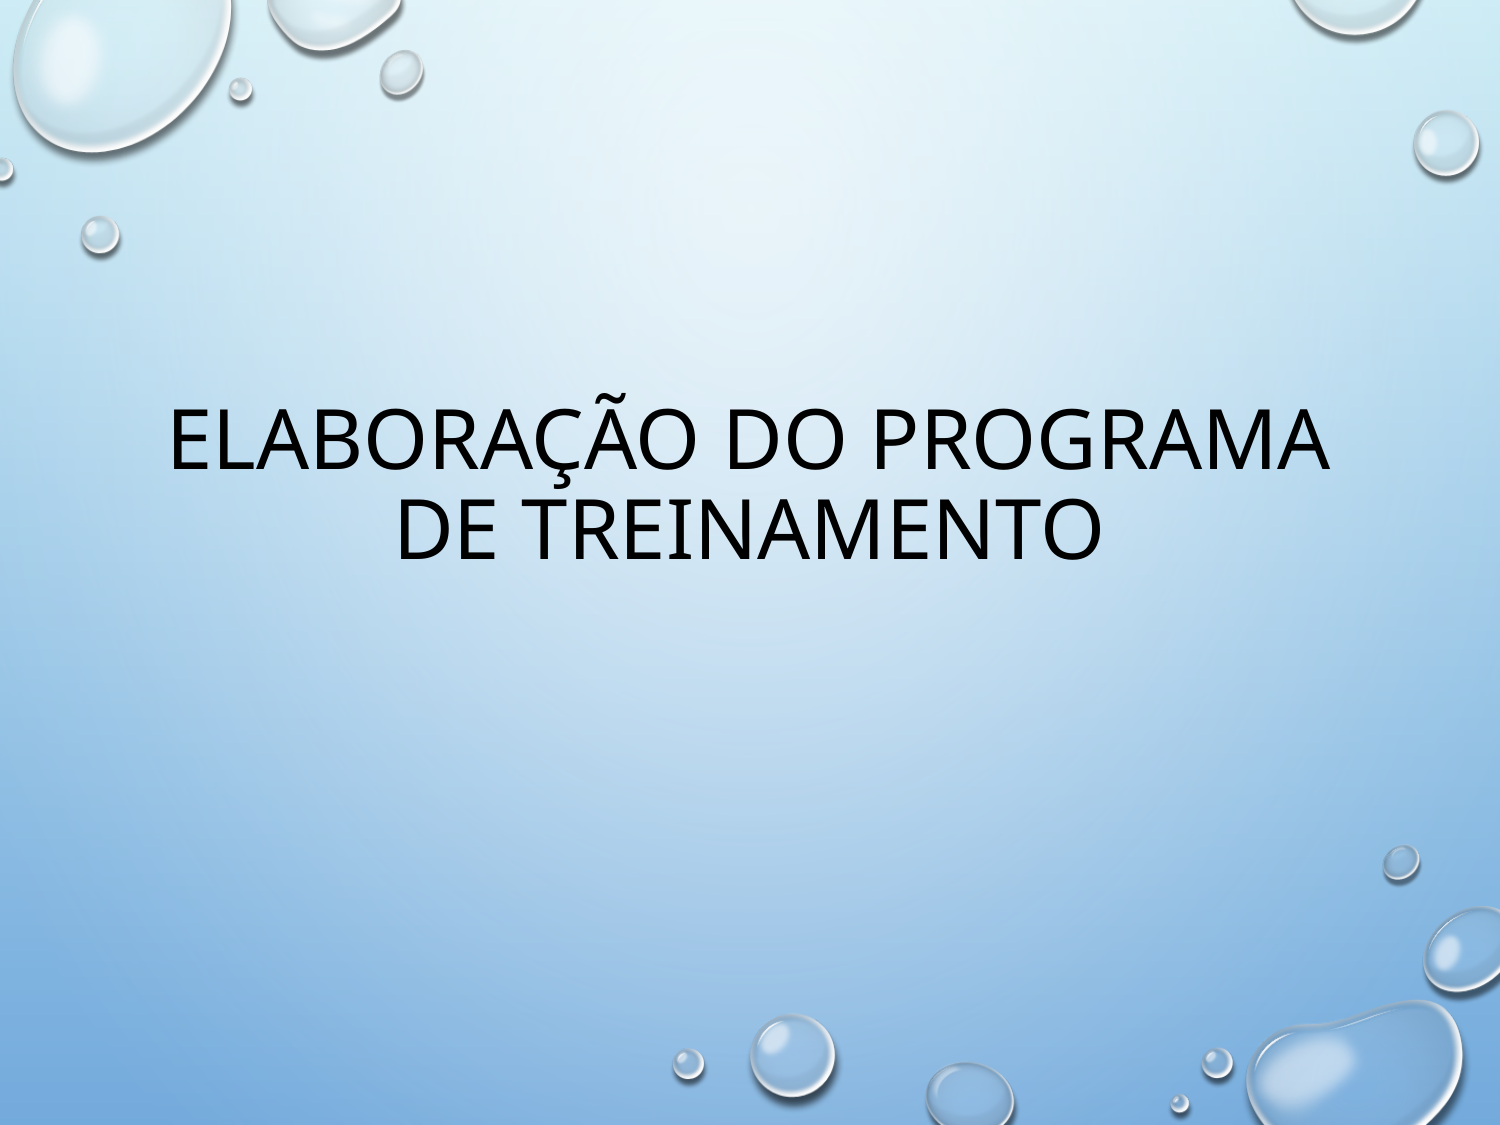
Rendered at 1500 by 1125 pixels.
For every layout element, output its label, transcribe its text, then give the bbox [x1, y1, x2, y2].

title Elaboração do Programa de Treinamento [112, 135, 1386, 585]
picture [0, 0, 1500, 1125]
